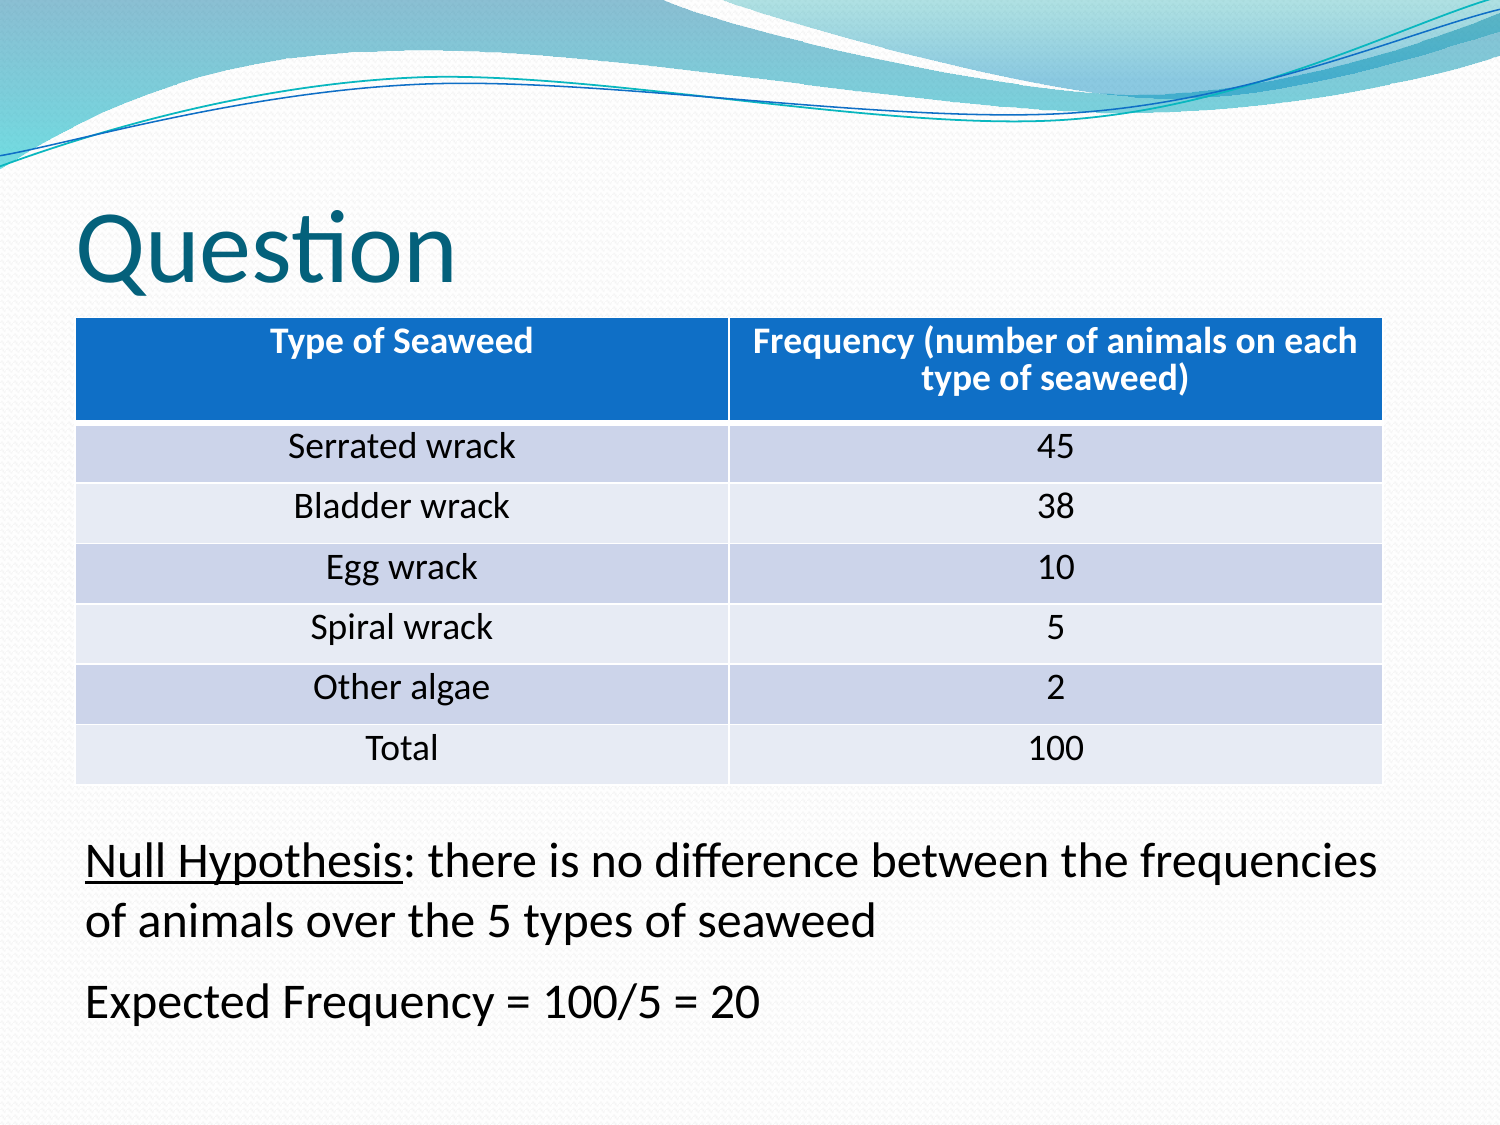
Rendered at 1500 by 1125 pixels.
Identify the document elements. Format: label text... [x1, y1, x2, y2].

text_box Null Hypothesis: there is no difference between the frequencies of animals over the 5 types of seaweed [70, 820, 1418, 955]
table_cell Spiral wrack [76, 605, 728, 663]
table_cell Other algae [76, 665, 728, 724]
table_cell 45 [730, 426, 1382, 482]
table_cell Total [76, 725, 728, 784]
table_cell Serrated wrack [76, 426, 728, 482]
table_cell 100 [730, 725, 1382, 784]
table_cell 5 [730, 605, 1382, 663]
table_cell 2 [730, 665, 1382, 724]
title Question [75, 115, 1425, 303]
table_cell 10 [730, 544, 1382, 603]
text_box Expected Frequency = 100/5 = 20 [70, 960, 1395, 1036]
table_cell 38 [730, 484, 1382, 543]
table_cell Bladder wrack [76, 484, 728, 543]
table_header Type of Seaweed [76, 318, 728, 420]
table_header Frequency (number of animals on each type of seaweed) [730, 318, 1382, 420]
table_cell Egg wrack [76, 544, 728, 603]
